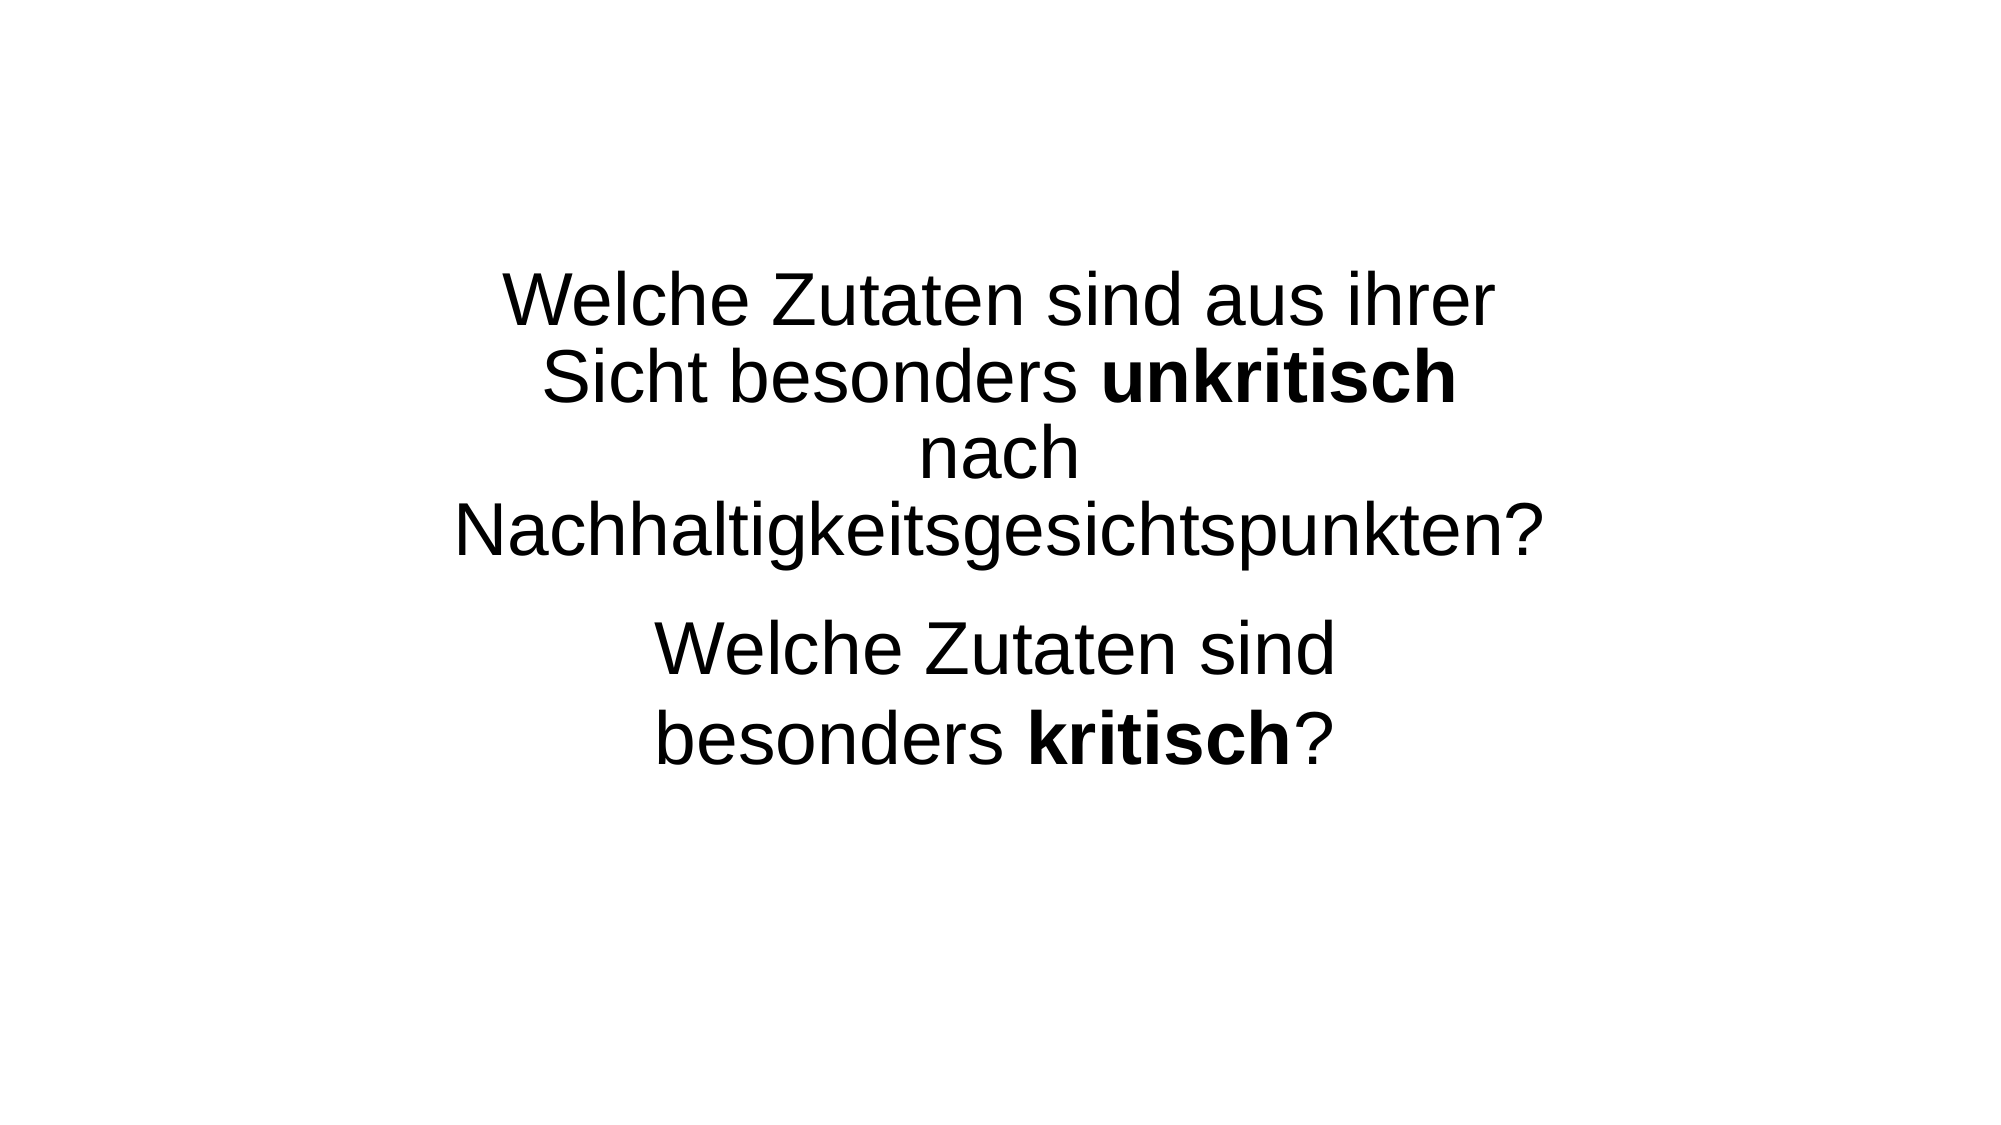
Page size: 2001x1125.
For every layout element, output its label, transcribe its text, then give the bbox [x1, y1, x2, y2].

title Welche Zutaten sind aus ihrer Sicht besonders unkritisch nach Nachhaltigkeitsgesichtspunkten? [449, 264, 1551, 373]
text_box Welche Zutaten sind besonders kritisch? [640, 591, 1360, 787]
